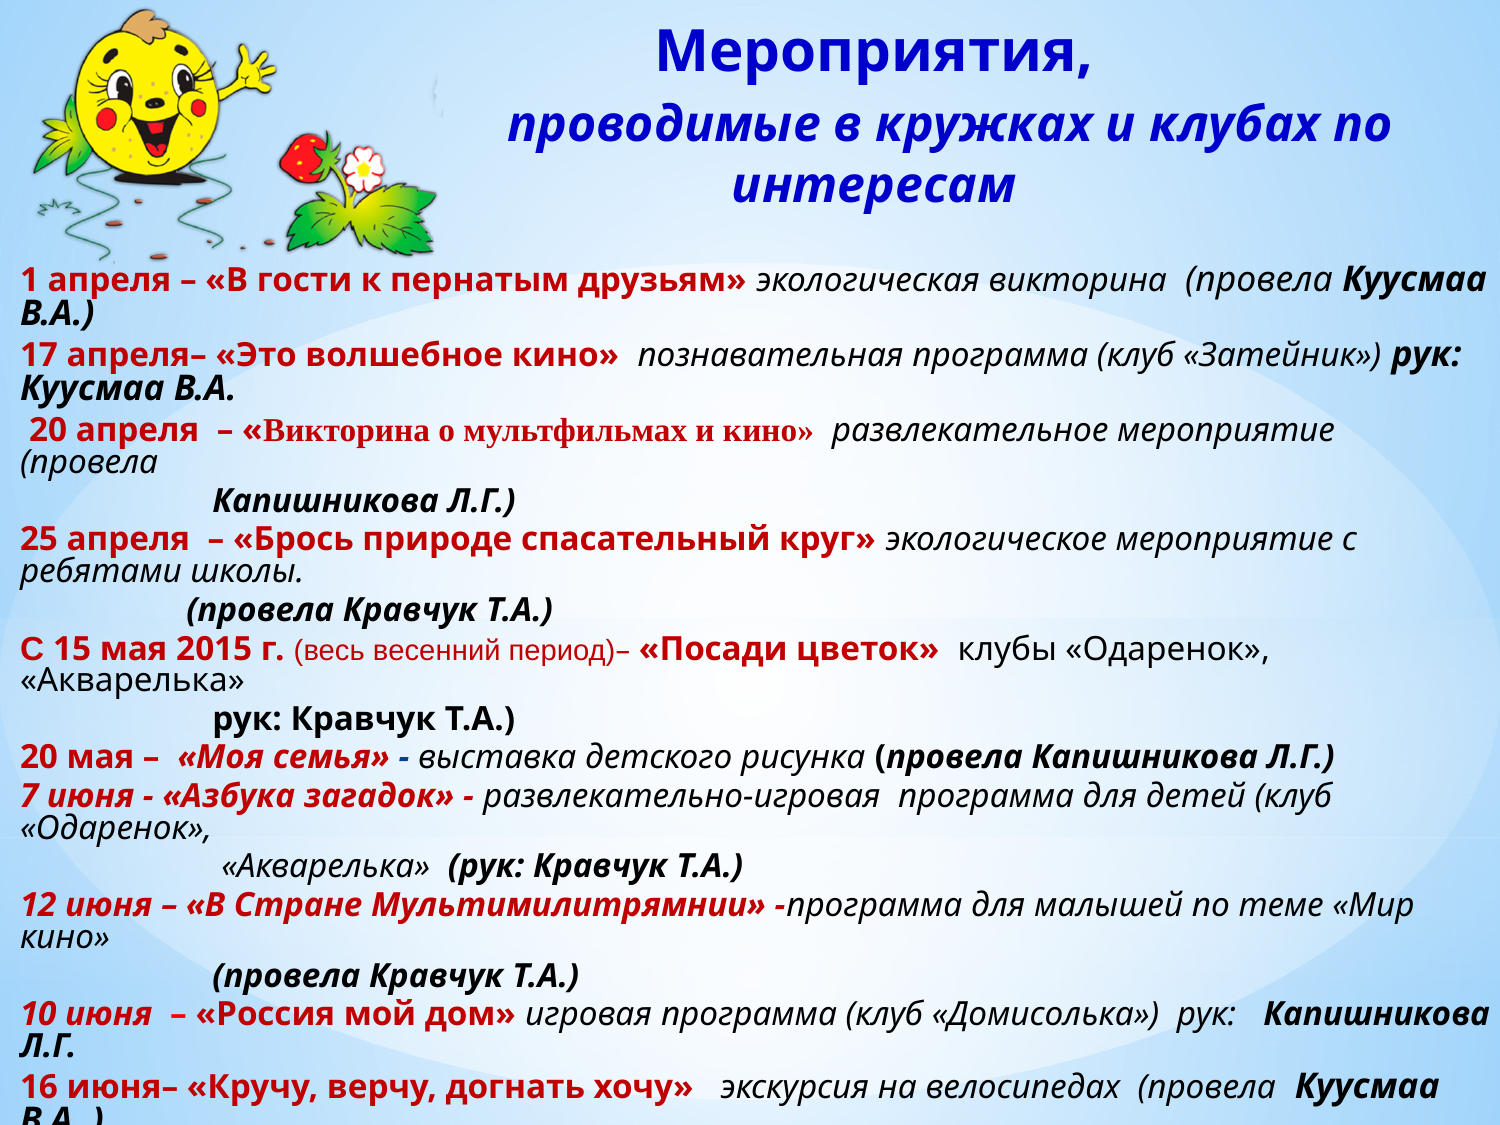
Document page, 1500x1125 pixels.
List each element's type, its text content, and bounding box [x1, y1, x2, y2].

text_box Мероприятия, проводимые в кружках и клубах по интересам [446, 5, 1471, 221]
text_box 1 апреля – «В гости к пернатым друзьям» экологическая викторина (провела Куусмаа В.А.) 17 апреля– «Это волшебное кино» познавательная программа (клуб «Затейник») рук: Куусмаа В.А. 20 апреля – «Викторина о мультфильмах и кино» развлекательное мероприятие (провела Капишникова Л.Г.) 25 апреля – «Брось природе спасательный круг» экологическое мероприятие с ребятами школы. (провела Кравчук Т.А.) С 15 мая 2015 г. (весь весенний период)– «Посади цветок» клубы «Одаренок», «Акварелька» рук: Кравчук Т.А.) 20 мая – «Моя семья» - выставка детского рисунка (провела Капишникова Л.Г.) 7 июня - «Азбука загадок» - развлекательно-игровая программа для детей (клуб «Одаренок», «Акварелька» (рук: Кравчук Т.А.) 12 июня – «В Стране Мультимилитрямнии» -программа для малышей по теме «Мир кино» (провела Кравчук Т.А.) 10 июня – «Россия мой дом» игровая программа (клуб «Домисолька») рук: Капишникова Л.Г. 16 июня– «Кручу, верчу, догнать хочу» экскурсия на велосипедах (провела Куусмаа В.А. ) 17 июня – «Рассказы о цветах» познавательное мероприятие (клуб «Радуга») рук: Капишникова Л. Г. 24 июня– «Поиск золотого ключа» программа по сказке «Буратино» (провела Куусмаа В.А. ) 2 раза в неделю проводились танцы и дискотеки для детей [5, 256, 1500, 1125]
picture [28, 5, 444, 267]
